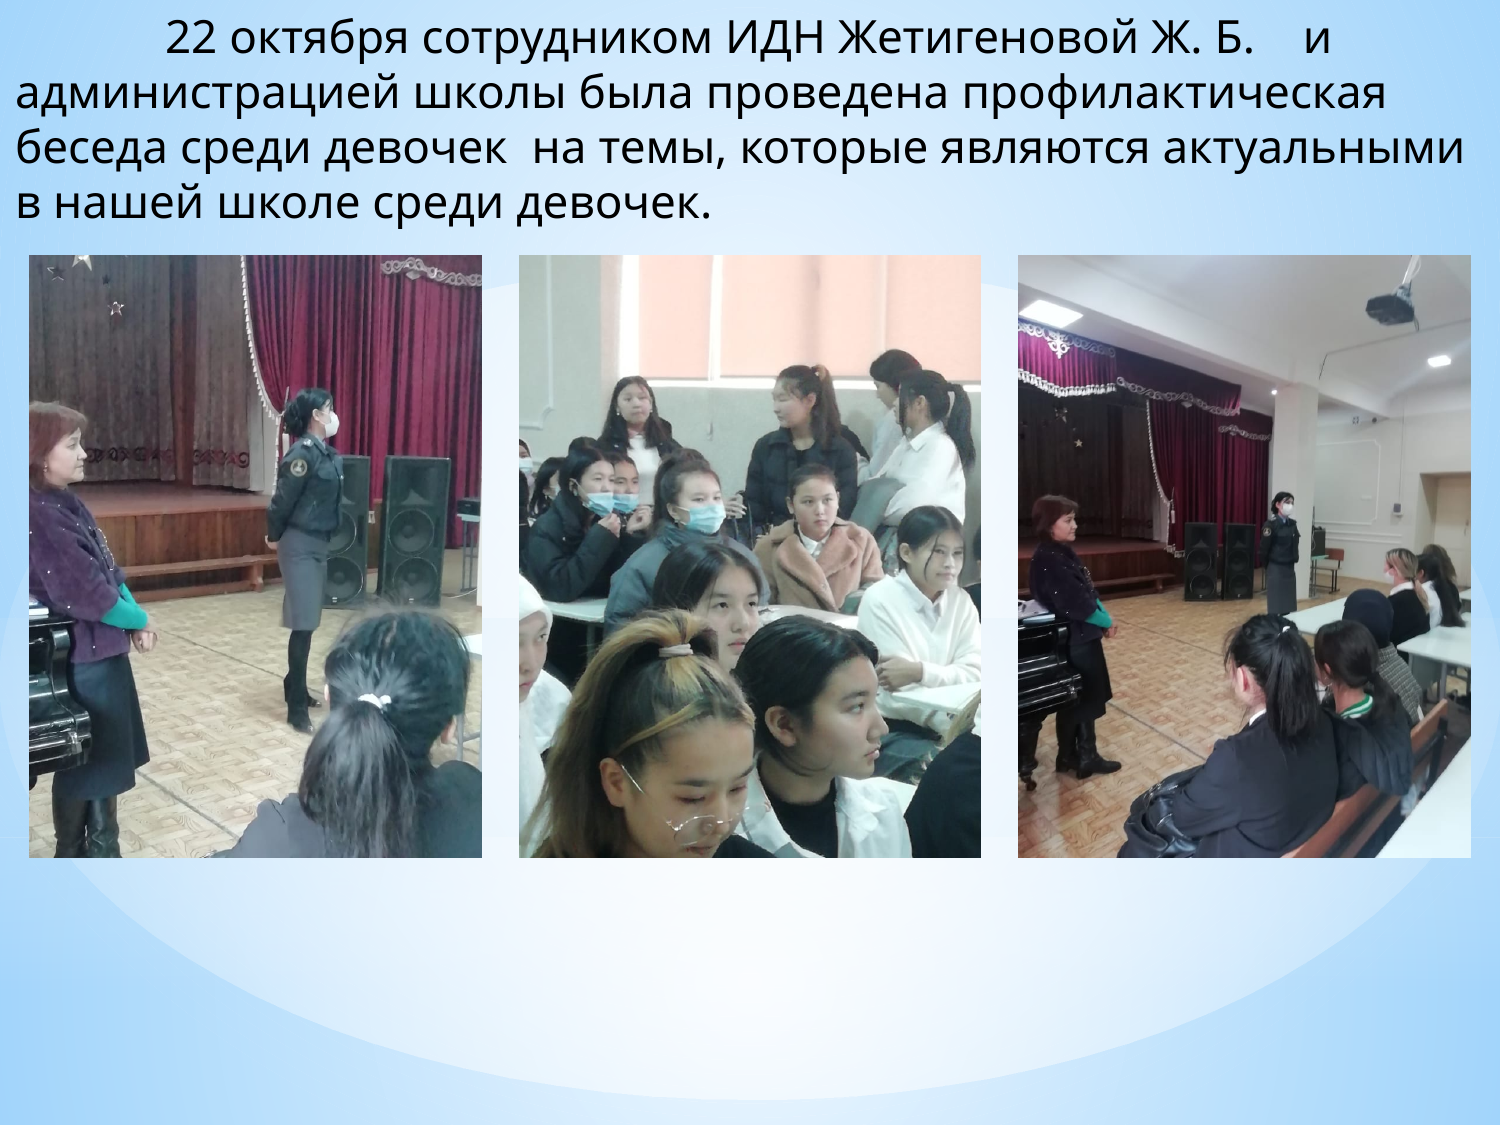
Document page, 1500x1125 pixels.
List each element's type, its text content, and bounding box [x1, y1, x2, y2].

picture [519, 255, 981, 858]
picture [29, 255, 482, 858]
picture [1018, 255, 1471, 858]
title 22 октября сотрудником ИДН Жетигеновой Ж. Б. и администрацией школы была проведена профилактическая беседа среди девочек на темы, которые являются актуальными в нашей школе среди девочек. [0, 0, 1500, 190]
